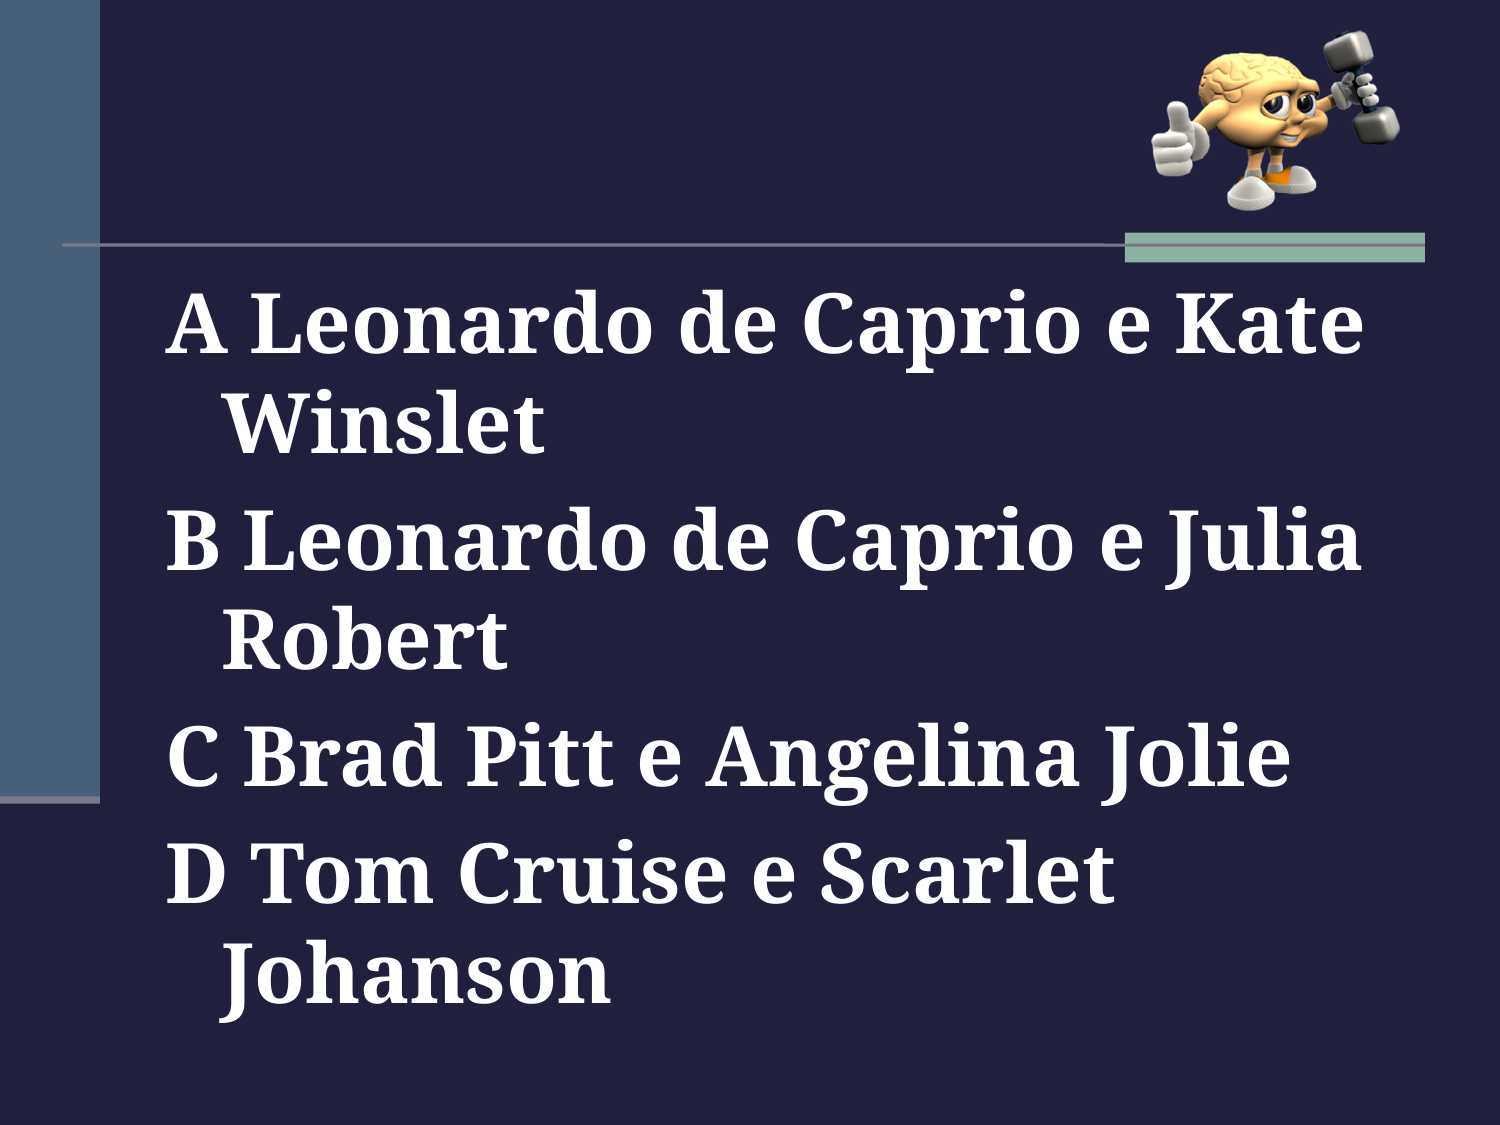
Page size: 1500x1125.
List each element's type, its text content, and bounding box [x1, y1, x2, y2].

picture [1151, 30, 1400, 211]
list A Leonardo de Caprio e Kate Winslet B Leonardo de Caprio e Julia Robert C Brad Pitt e Angelina Jolie D Tom Cruise e Scarlet Johanson [150, 262, 1425, 1071]
